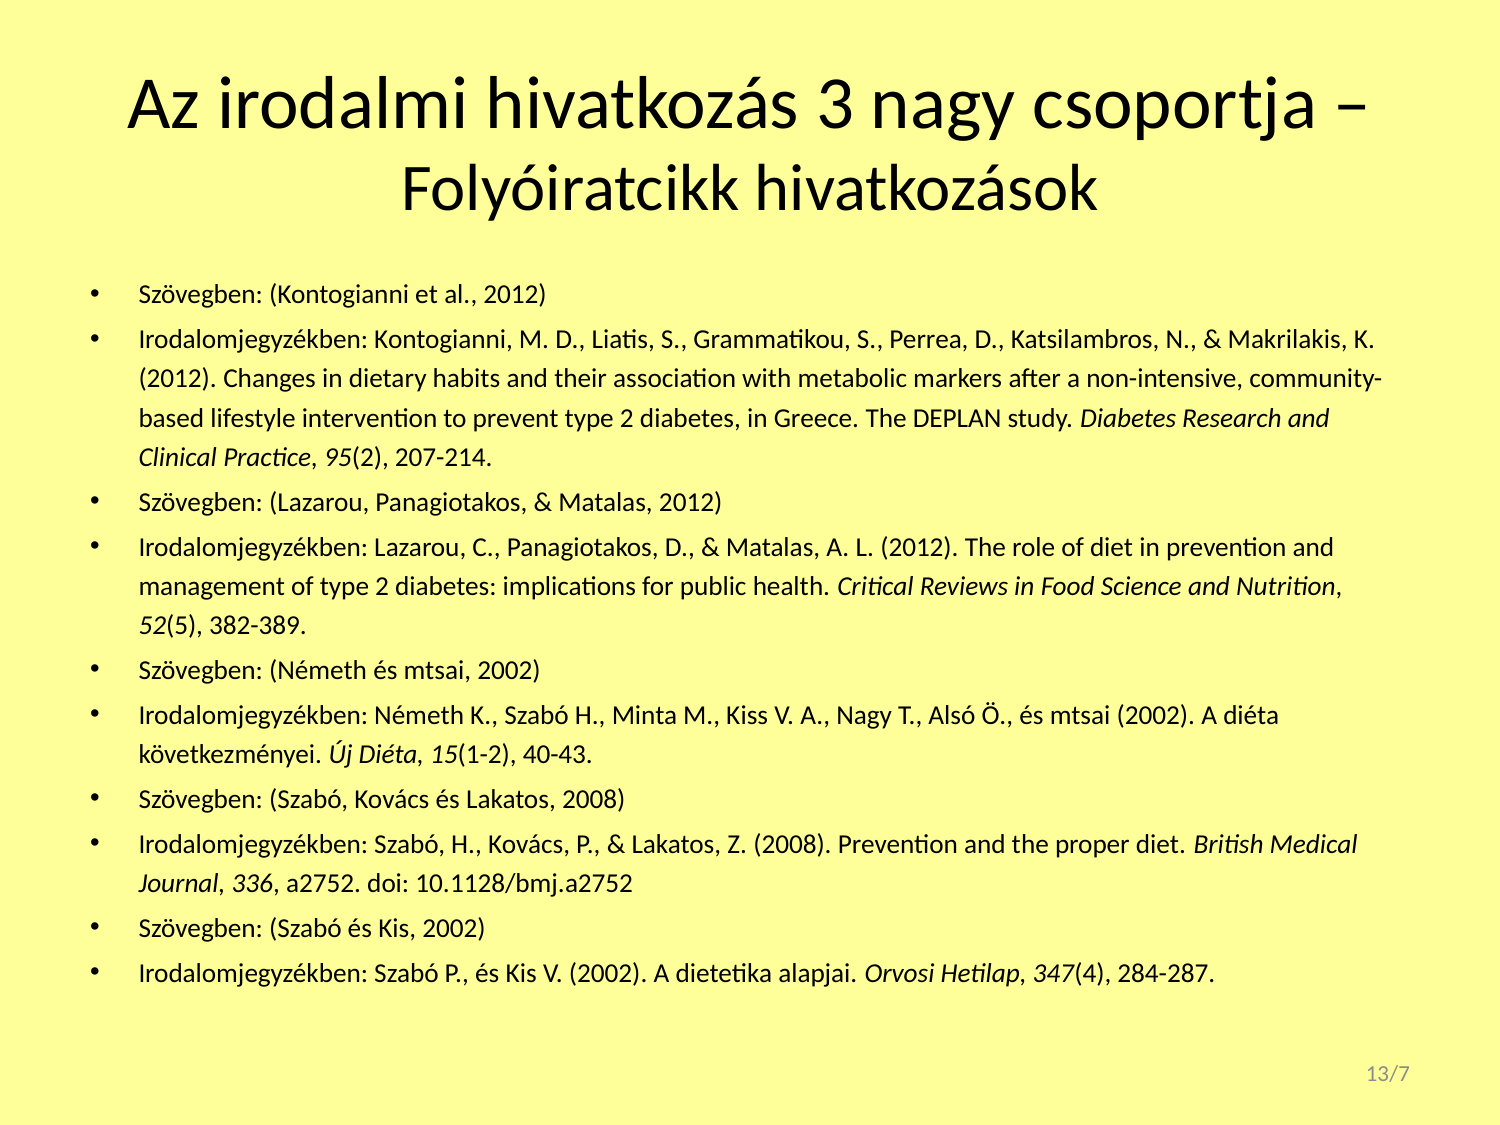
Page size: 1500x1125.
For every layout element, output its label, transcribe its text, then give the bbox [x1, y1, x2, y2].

list Szövegben: (Kontogianni et al., 2012) Irodalomjegyzékben: Kontogianni, M. D., Liatis, S., Grammatikou, S., Perrea, D., Katsilambros, N., & Makrilakis, K. (2012). Changes in dietary habits and their association with metabolic markers after a non-intensive, community-based lifestyle intervention to prevent type 2 diabetes, in Greece. The DEPLAN study. Diabetes Research and Clinical Practice, 95(2), 207-214. Szövegben: (Lazarou, Panagiotakos, & Matalas, 2012) Irodalomjegyzékben: Lazarou, C., Panagiotakos, D., & Matalas, A. L. (2012). The role of diet in prevention and management of type 2 diabetes: implications for public health. Critical Reviews in Food Science and Nutrition, 52(5), 382-389. Szövegben: (Németh és mtsai, 2002) Irodalomjegyzékben: Németh K., Szabó H., Minta M., Kiss V. A., Nagy T., Alsó Ö., és mtsai (2002). A diéta következményei. Új Diéta, 15(1-2), 40-43. Szövegben: (Szabó, Kovács és Lakatos, 2008) Irodalomjegyzékben: Szabó, H., Kovács, P., & Lakatos, Z. (2008). Prevention and the proper diet. British Medical Journal, 336, a2752. doi: 10.1128/bmj.a2752 Szövegben: (Szabó és Kis, 2002) Irodalomjegyzékben: Szabó P., és Kis V. (2002). A dietetika alapjai. Orvosi Hetilap, 347(4), 284-287. [75, 262, 1425, 1005]
slide_number 13/7 [1074, 1042, 1425, 1103]
title Az irodalmi hivatkozás 3 nagy csoportja – Folyóiratcikk hivatkozások [75, 45, 1425, 233]
